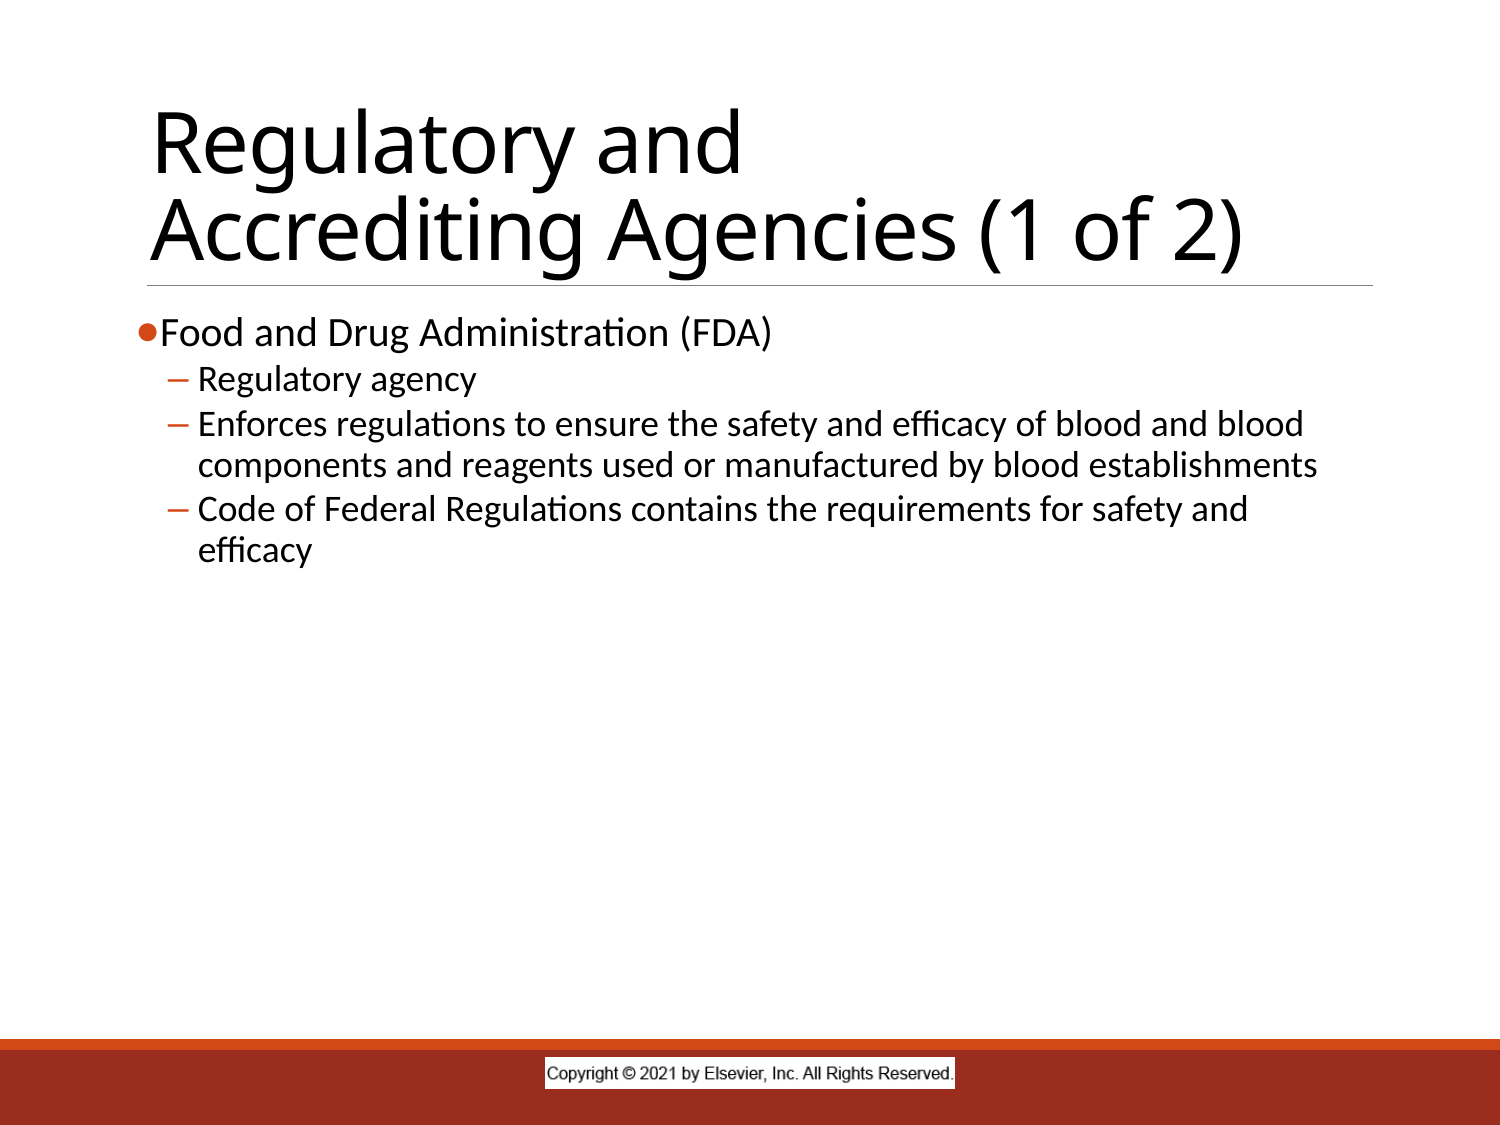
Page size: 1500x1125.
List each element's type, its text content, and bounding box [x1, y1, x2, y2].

picture [545, 1057, 955, 1089]
title Regulatory and Accrediting Agencies (1 of 2) [135, 47, 1373, 285]
list Food and Drug Administration (FDA) Regulatory agency Enforces regulations to ensure the safety and efficacy of blood and blood components and reagents used or manufactured by blood establishments Code of Federal Regulations contains the requirements for safety and efficacy [135, 302, 1373, 963]
